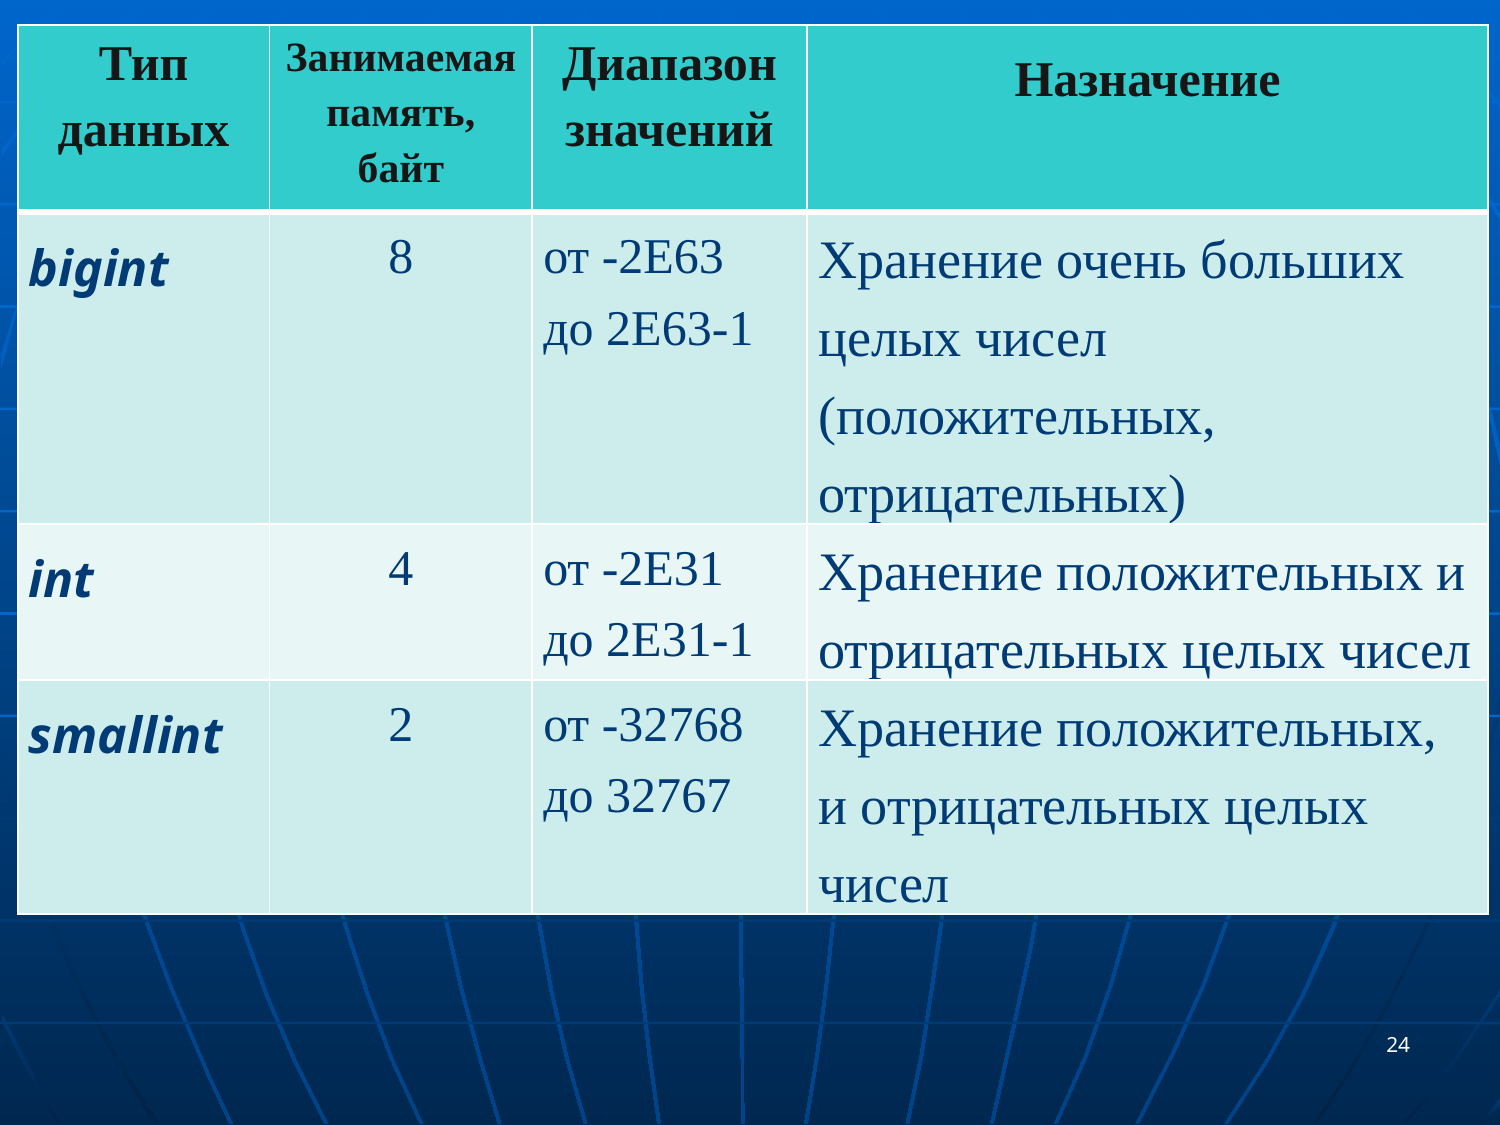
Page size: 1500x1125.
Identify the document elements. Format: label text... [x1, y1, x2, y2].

table_header Диапазон значений [533, 26, 806, 209]
table_cell bigint [19, 215, 269, 523]
table_header Тип данных [19, 26, 269, 209]
table_cell Хранение очень больших целых чисел (положительных, отрицательных) [808, 215, 1487, 523]
table_cell 2 [270, 681, 531, 913]
table_cell int [19, 525, 269, 679]
table_cell 8 [270, 215, 531, 523]
table_cell Хранение положительных и отрицательных целых чисел [808, 525, 1487, 679]
table_header Назначение [808, 26, 1487, 209]
table_cell Хранение положительных, и отрицательных целых чисел [808, 681, 1487, 913]
table_cell от -2Е31 до 2Е31-1 [533, 525, 806, 679]
table_cell от -2Е63 до 2Е63-1 [533, 215, 806, 523]
table_cell smallint [19, 681, 269, 913]
table_cell от -32768 до 32767 [533, 681, 806, 913]
table_header Занимаемая память, байт [270, 26, 531, 209]
slide_number 24 [1074, 1023, 1426, 1100]
table_cell 4 [270, 525, 531, 679]
